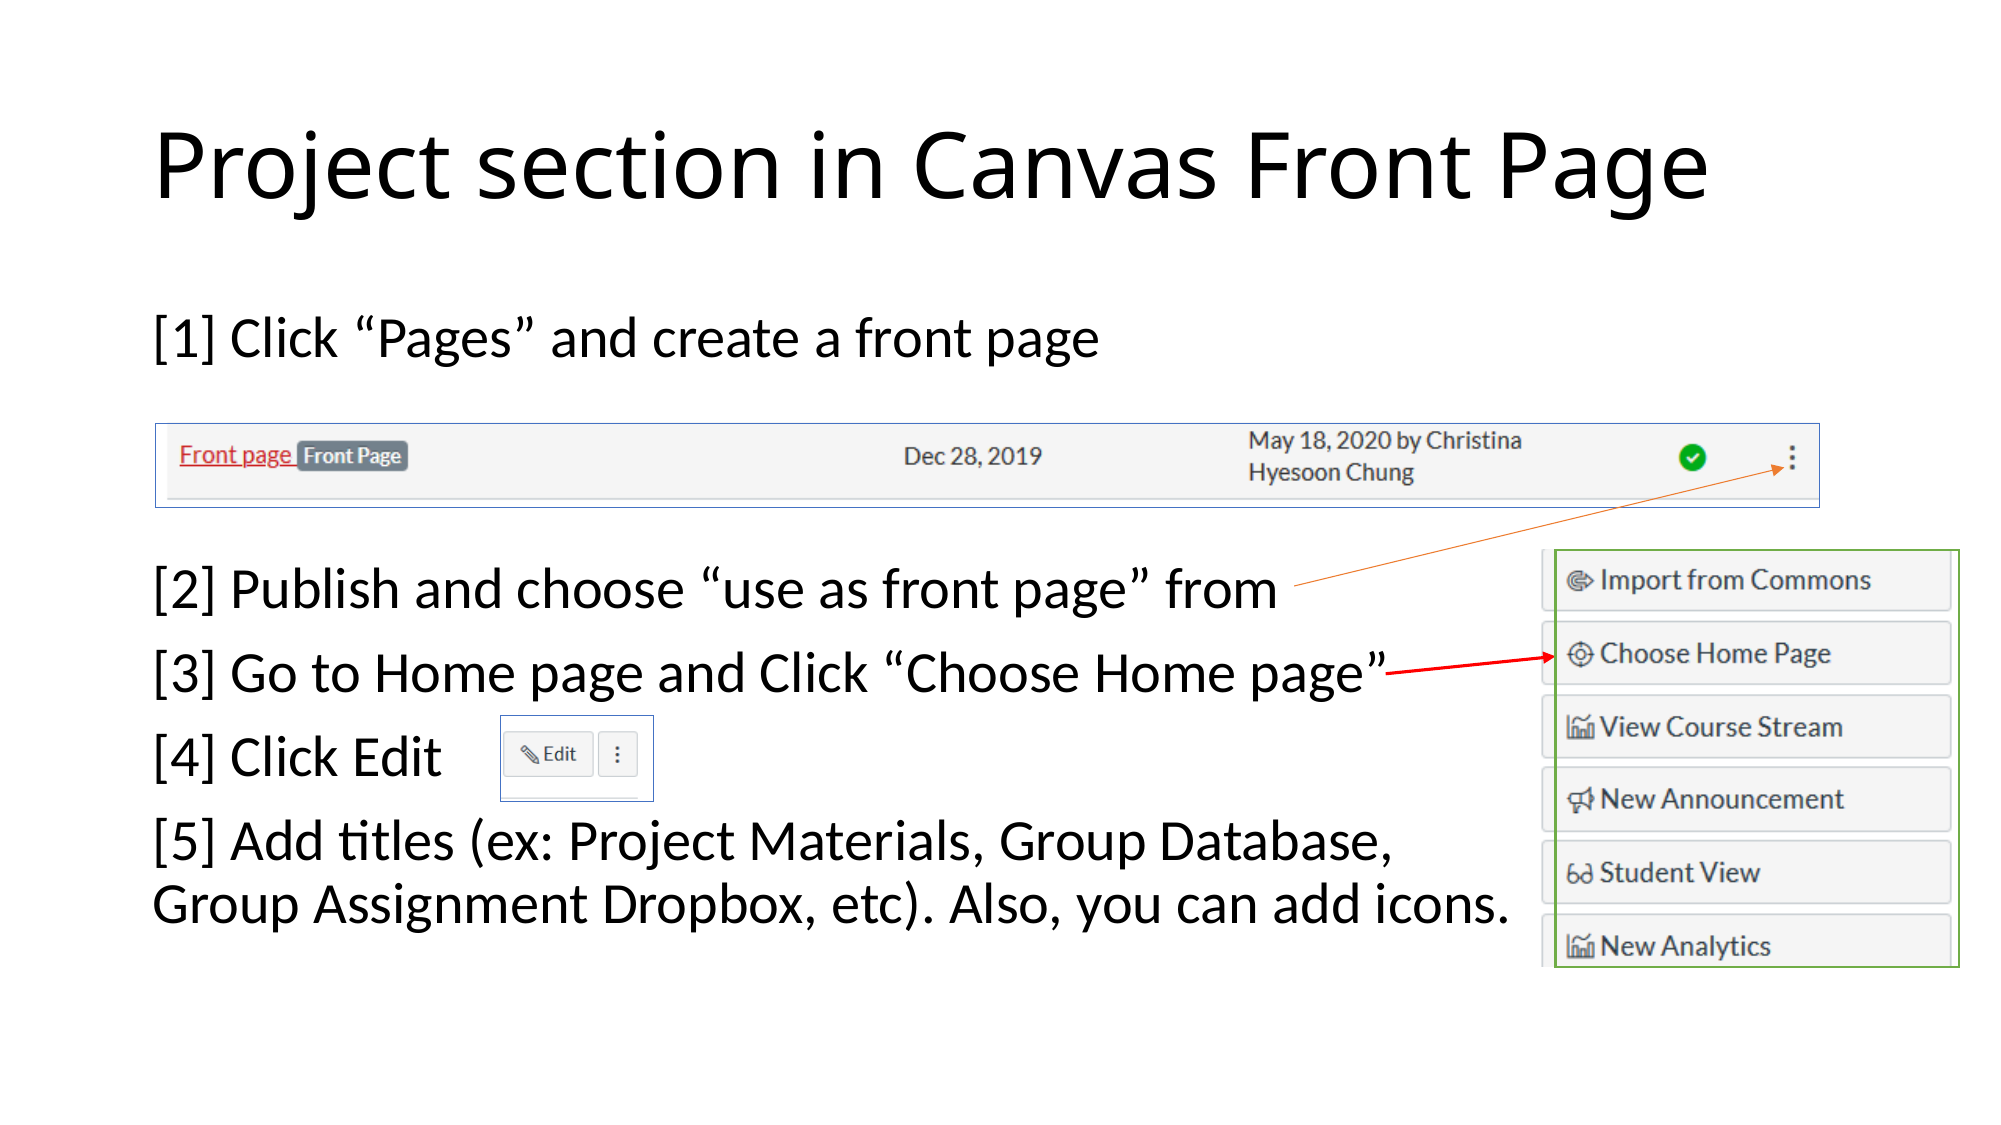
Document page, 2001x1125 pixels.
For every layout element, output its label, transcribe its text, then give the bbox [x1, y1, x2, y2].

list [1] Click “Pages” and create a front page [2] Publish and choose “use as front page” from [3] Go to Home page and Click “Choose Home page” [4] Click Edit [5] Add titles (ex: Project Materials, Group Database, Group Assignment Dropbox, etc). Also, you can add icons. [137, 299, 1863, 1014]
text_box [1385, 656, 1556, 674]
picture [499, 715, 654, 802]
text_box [1294, 467, 1785, 586]
picture [1523, 549, 1991, 967]
picture [155, 422, 1820, 508]
title Project section in Canvas Front Page [137, 59, 1863, 278]
